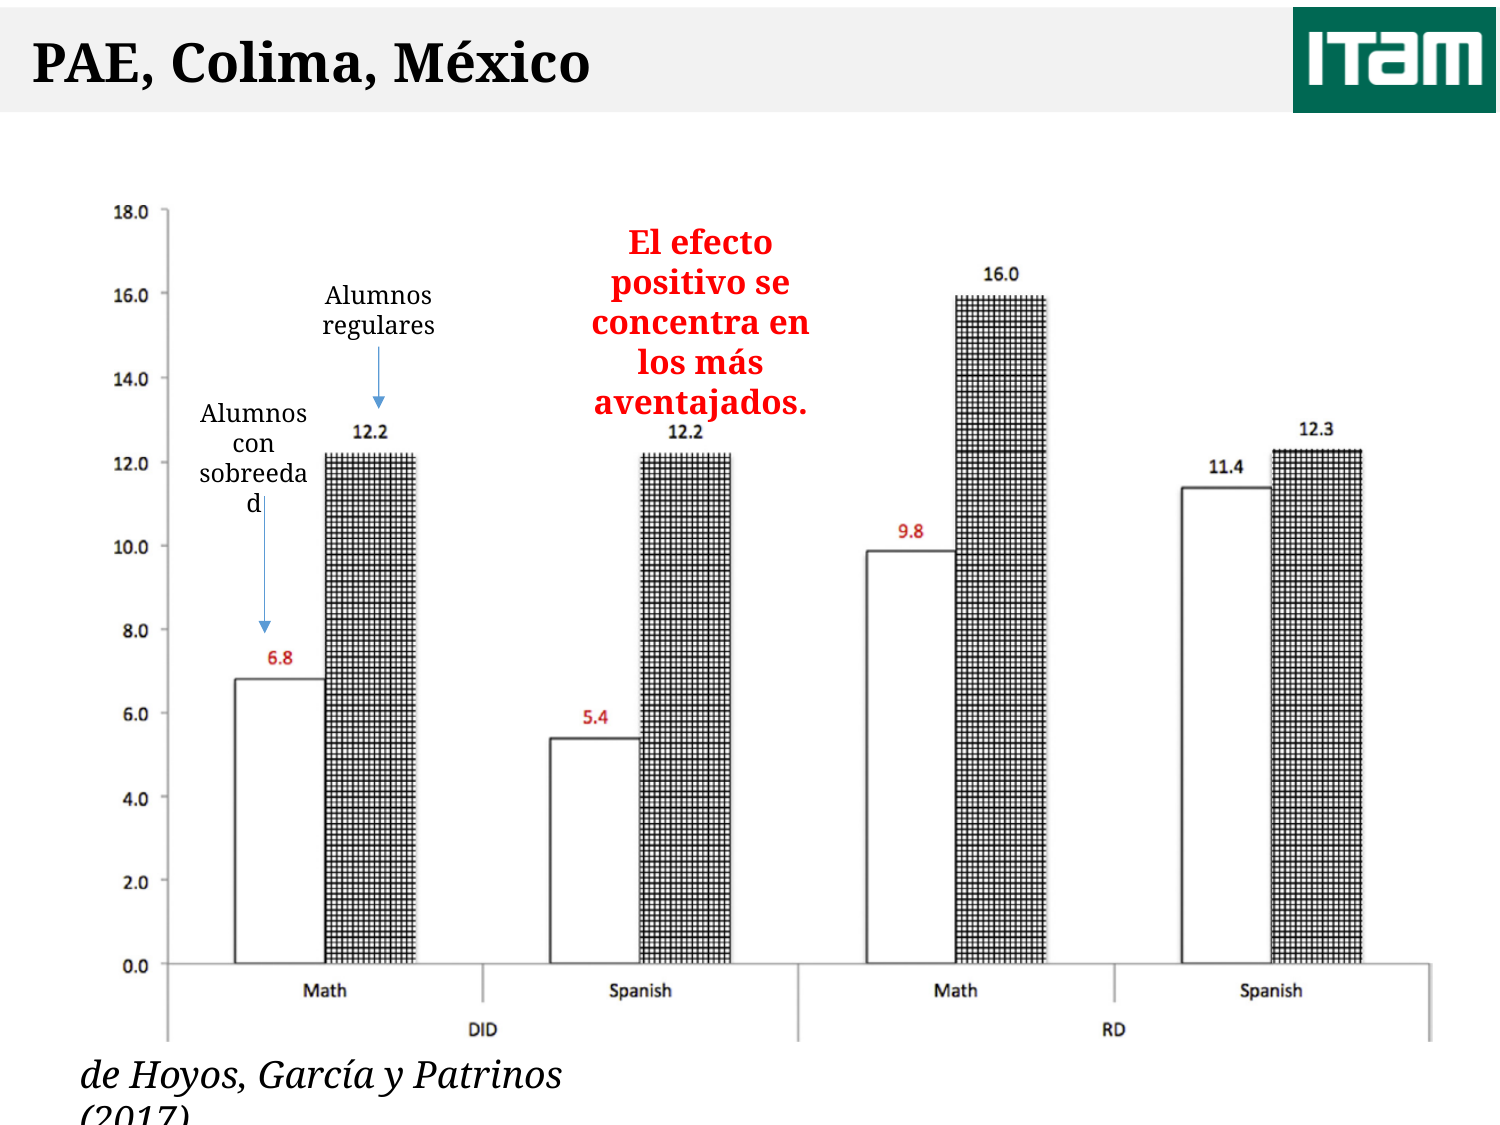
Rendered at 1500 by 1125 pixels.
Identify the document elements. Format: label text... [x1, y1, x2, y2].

text_box [0, 6, 1500, 113]
text_box de Hoyos, García y Patrinos (2017) [64, 1043, 582, 1125]
text_box PAE, Colima, México [17, 20, 1258, 101]
picture [88, 196, 1443, 1059]
picture [1293, 7, 1496, 113]
